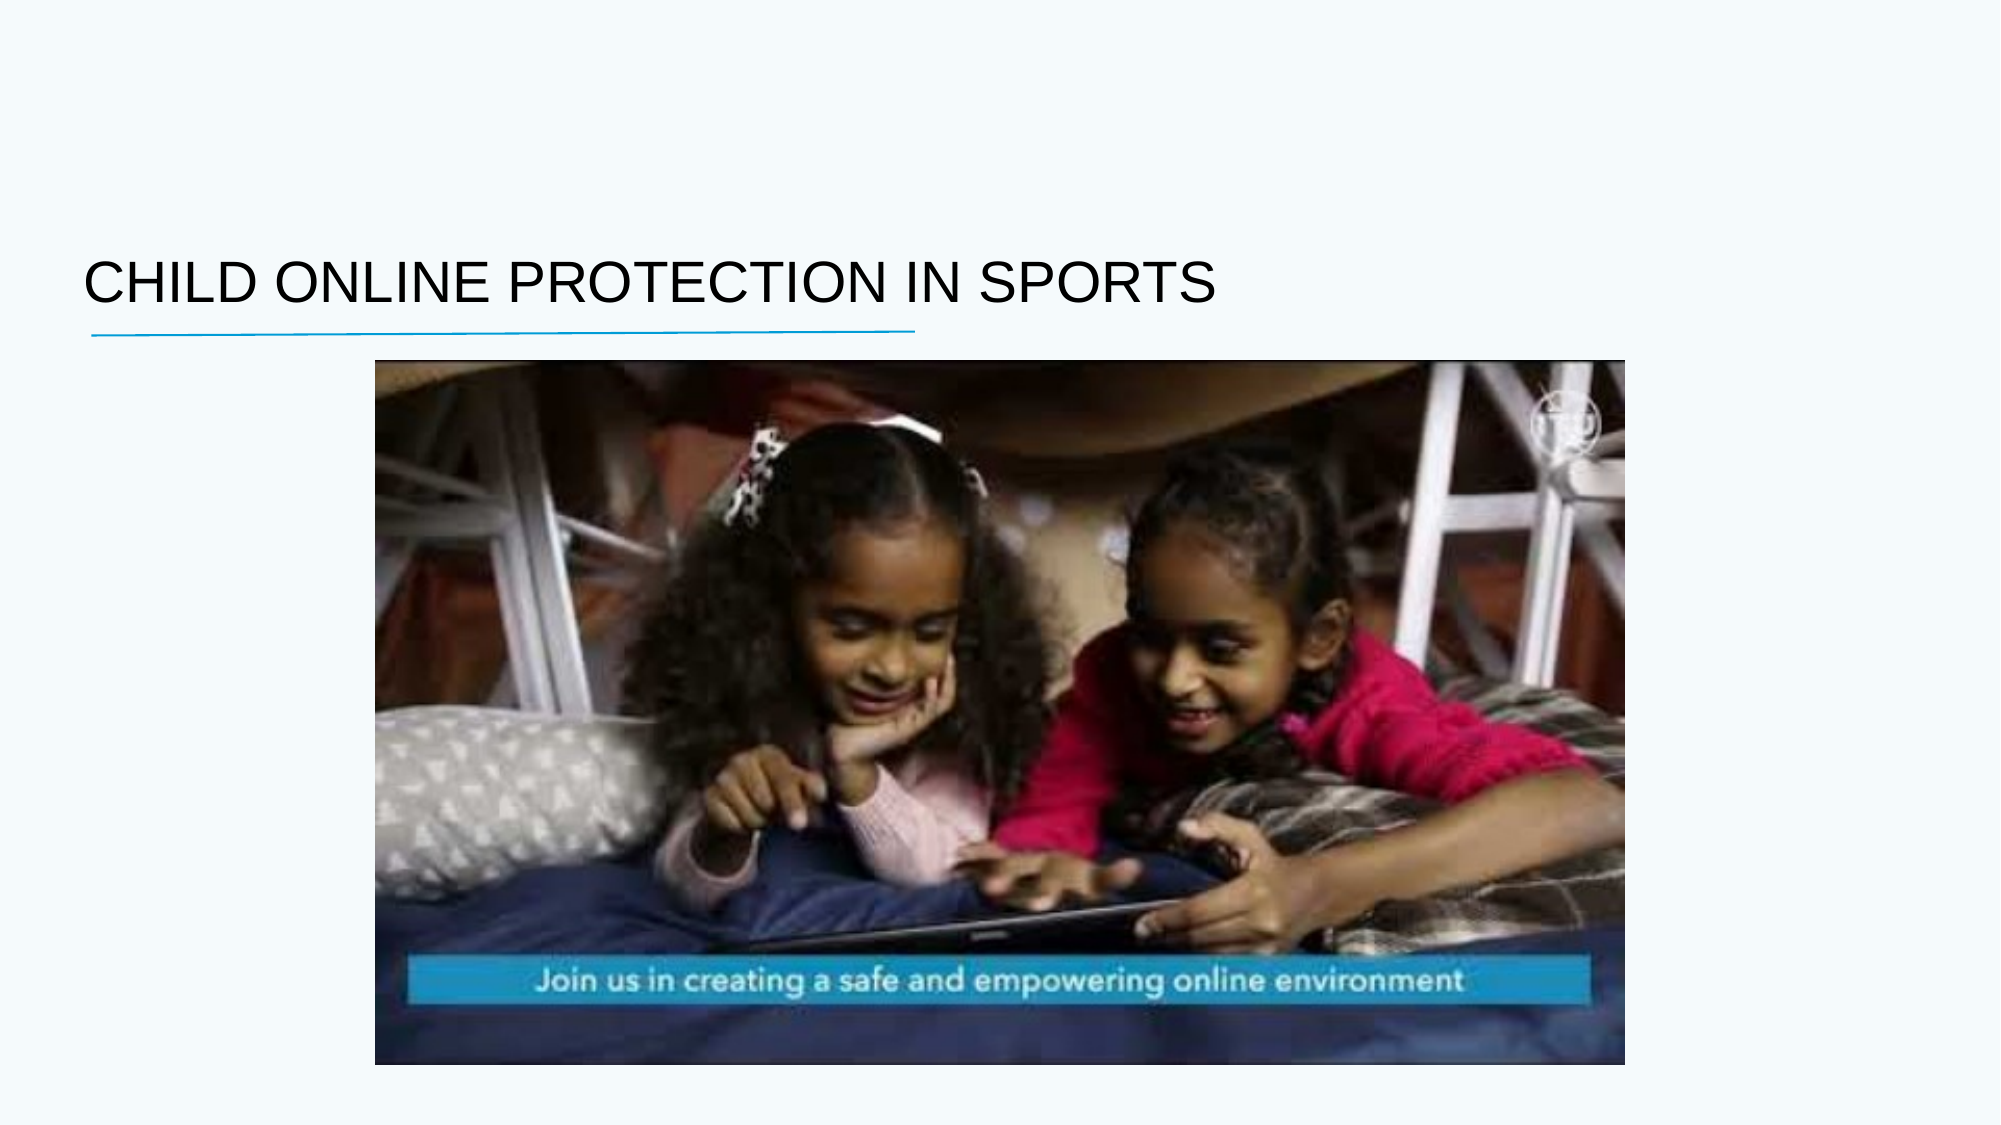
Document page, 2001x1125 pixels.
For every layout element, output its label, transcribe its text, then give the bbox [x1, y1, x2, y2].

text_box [91, 331, 915, 336]
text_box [374, 359, 1625, 1066]
text_box CHILD ONLINE PROTECTION IN SPORTS [68, 239, 1651, 323]
